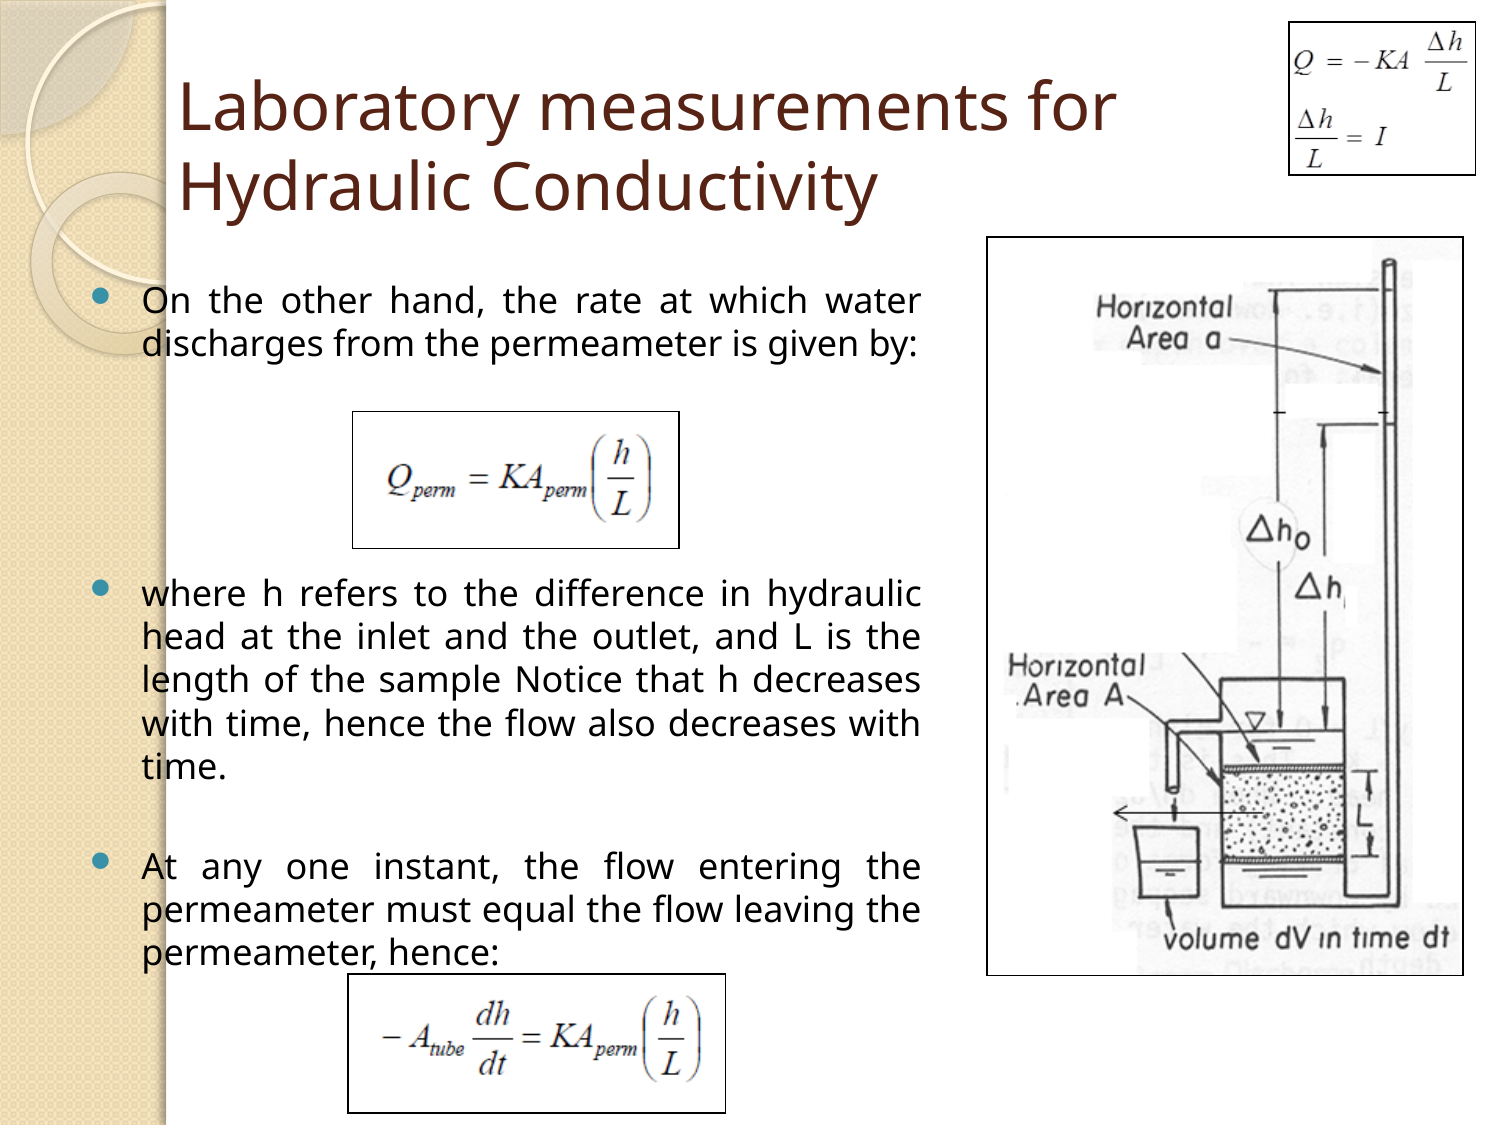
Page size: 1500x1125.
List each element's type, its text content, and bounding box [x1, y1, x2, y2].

list On the other hand, the rate at which water discharges from the permeameter is given by: where h refers to the difference in hydraulic head at the inlet and the outlet, and L is the length of the sample Notice that h decreases with time, hence the flow also decreases with time. At any one instant, the flow entering the permeameter must equal the flow leaving the permeameter, hence: [75, 270, 938, 1025]
picture [352, 412, 679, 548]
title Laboratory measurements for Hydraulic Conductivity [162, 50, 1393, 238]
picture [1289, 22, 1476, 175]
picture [348, 974, 726, 1113]
picture [987, 237, 1463, 976]
